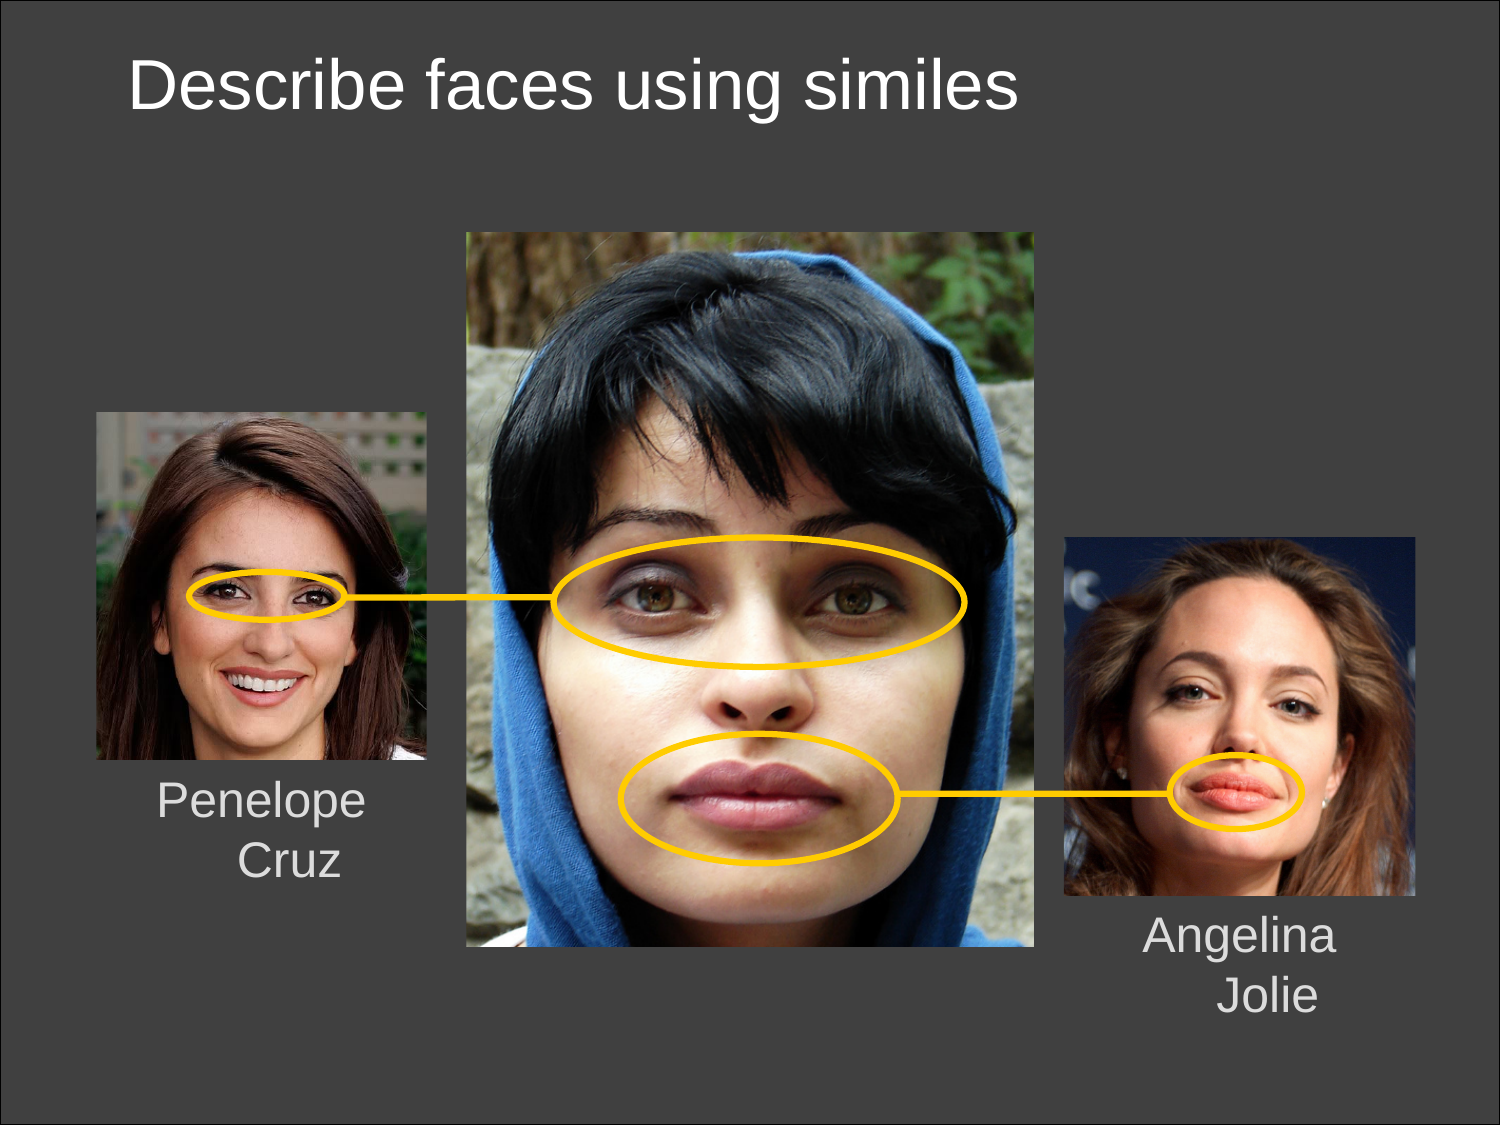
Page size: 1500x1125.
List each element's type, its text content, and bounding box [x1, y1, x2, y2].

picture [96, 411, 427, 761]
text_box Penelope Cruz [115, 769, 408, 819]
title Describe faces using similes [112, 12, 1388, 151]
picture [466, 232, 1035, 947]
text_box [0, 0, 1500, 1125]
picture [1063, 537, 1416, 896]
text_box Angelina Jolie [1093, 905, 1386, 955]
